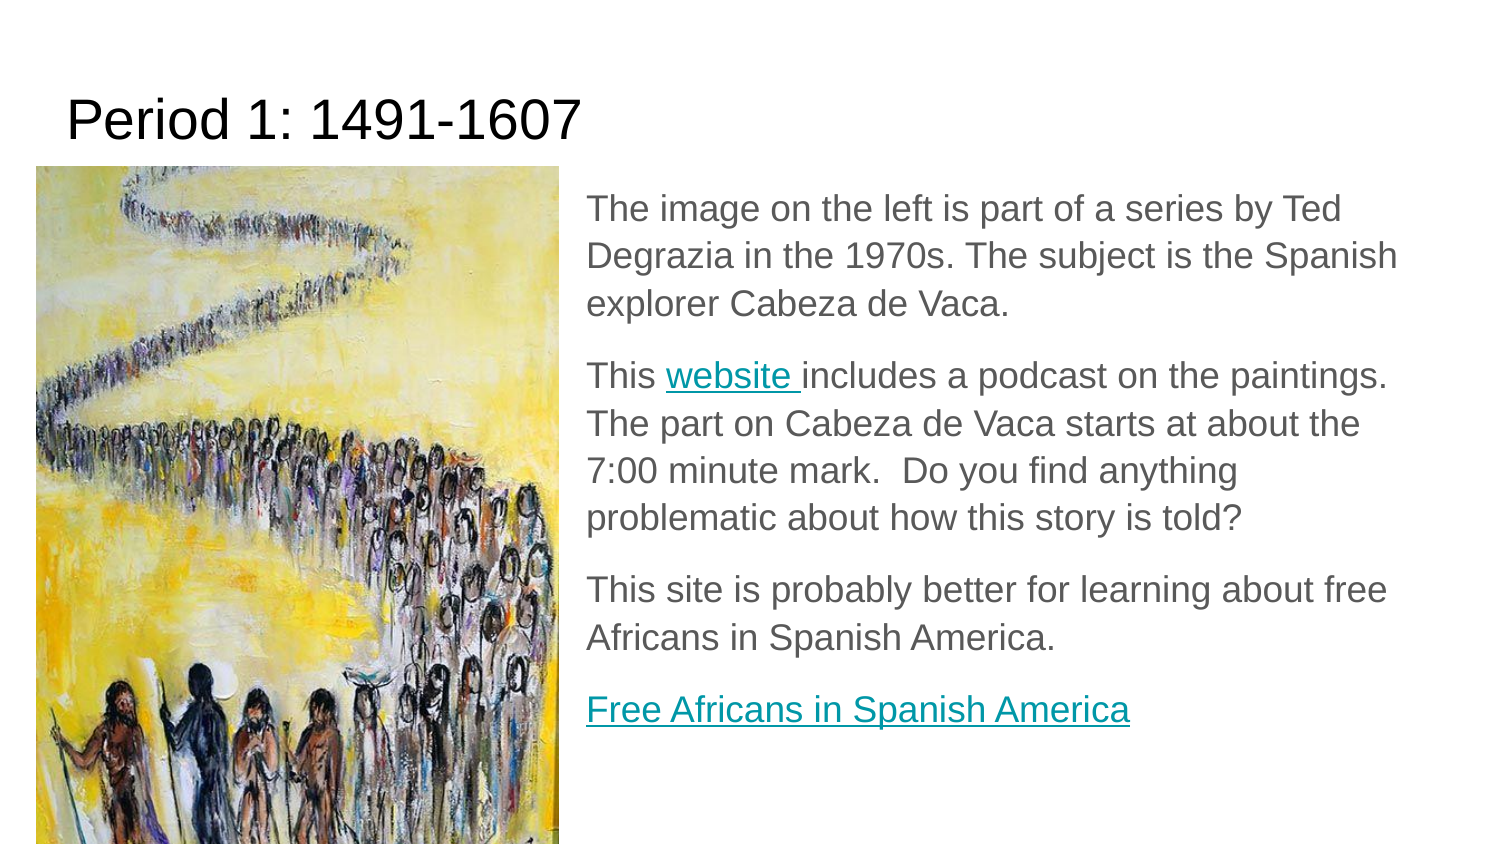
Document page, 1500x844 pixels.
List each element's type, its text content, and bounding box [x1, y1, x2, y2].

title Period 1: 1491-1607 [51, 72, 1449, 167]
picture [36, 166, 559, 844]
list The image on the left is part of a series by Ted Degrazia in the 1970s. The subject is the Spanish explorer Cabeza de Vaca. This website includes a podcast on the paintings. The part on Cabeza de Vaca starts at about the 7:00 minute mark. Do you find anything problematic about how this story is told? This site is probably better for learning about free Africans in Spanish America. Free Africans in Spanish America [571, 166, 1449, 750]
